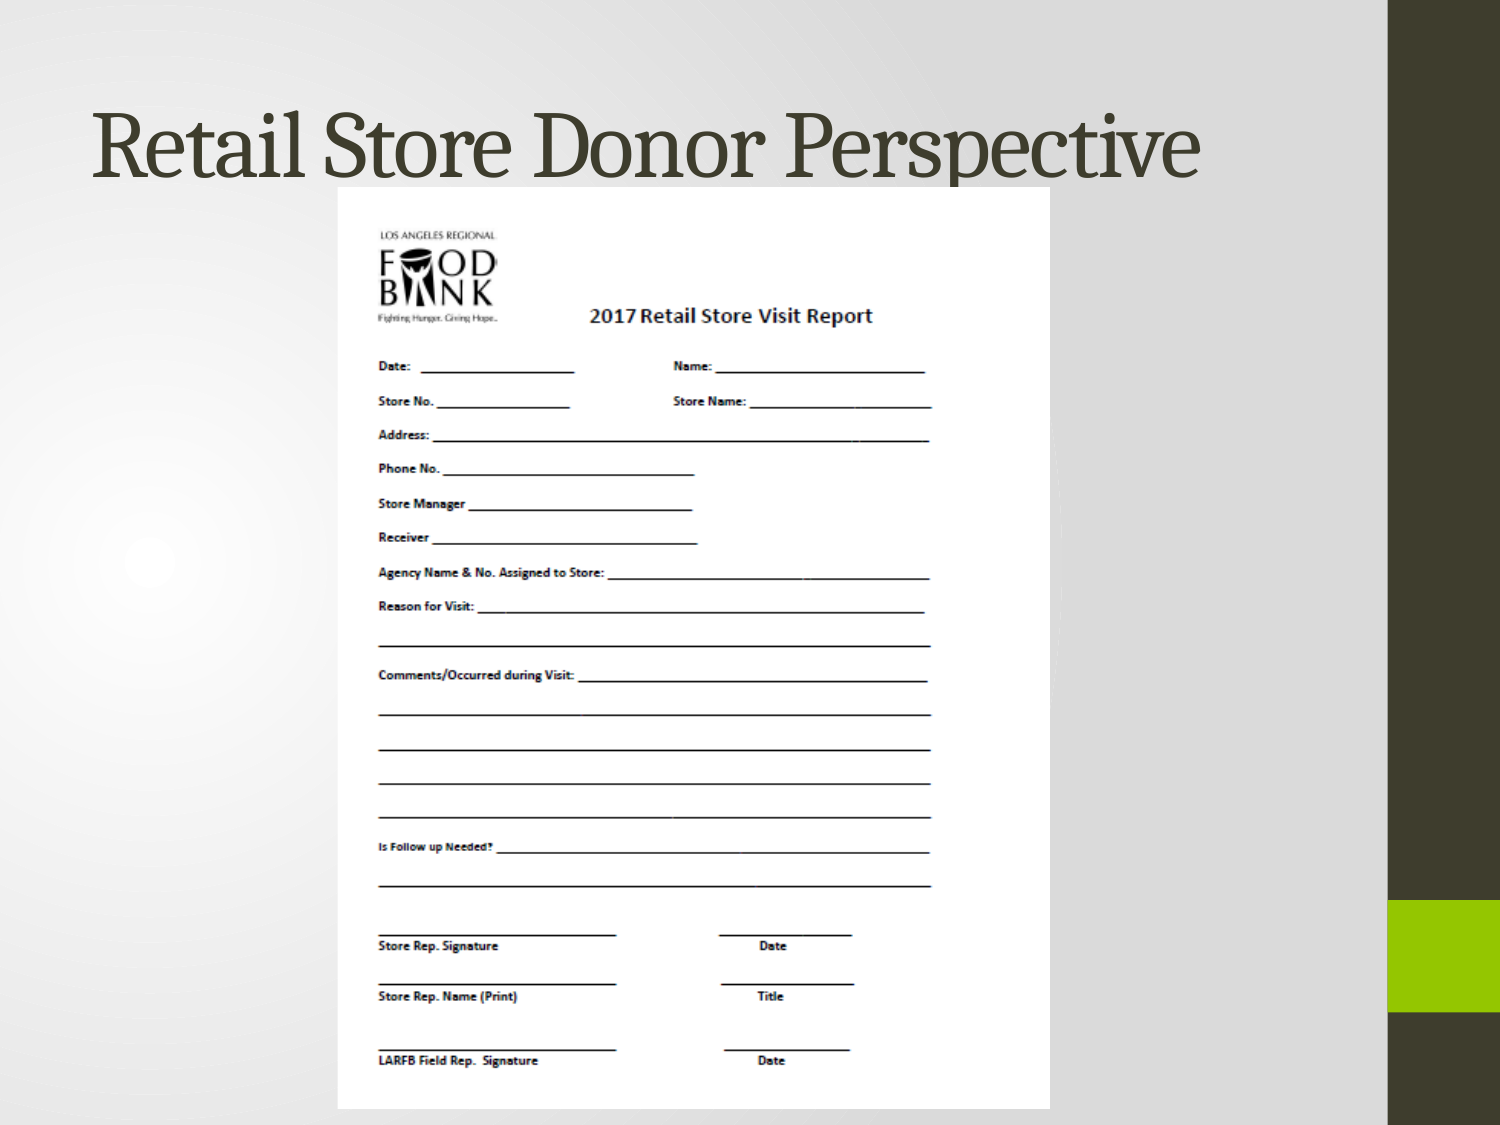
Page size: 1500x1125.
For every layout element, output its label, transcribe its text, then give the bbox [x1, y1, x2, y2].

title Retail Store Donor Perspective [75, 45, 1325, 233]
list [336, 187, 1051, 1110]
